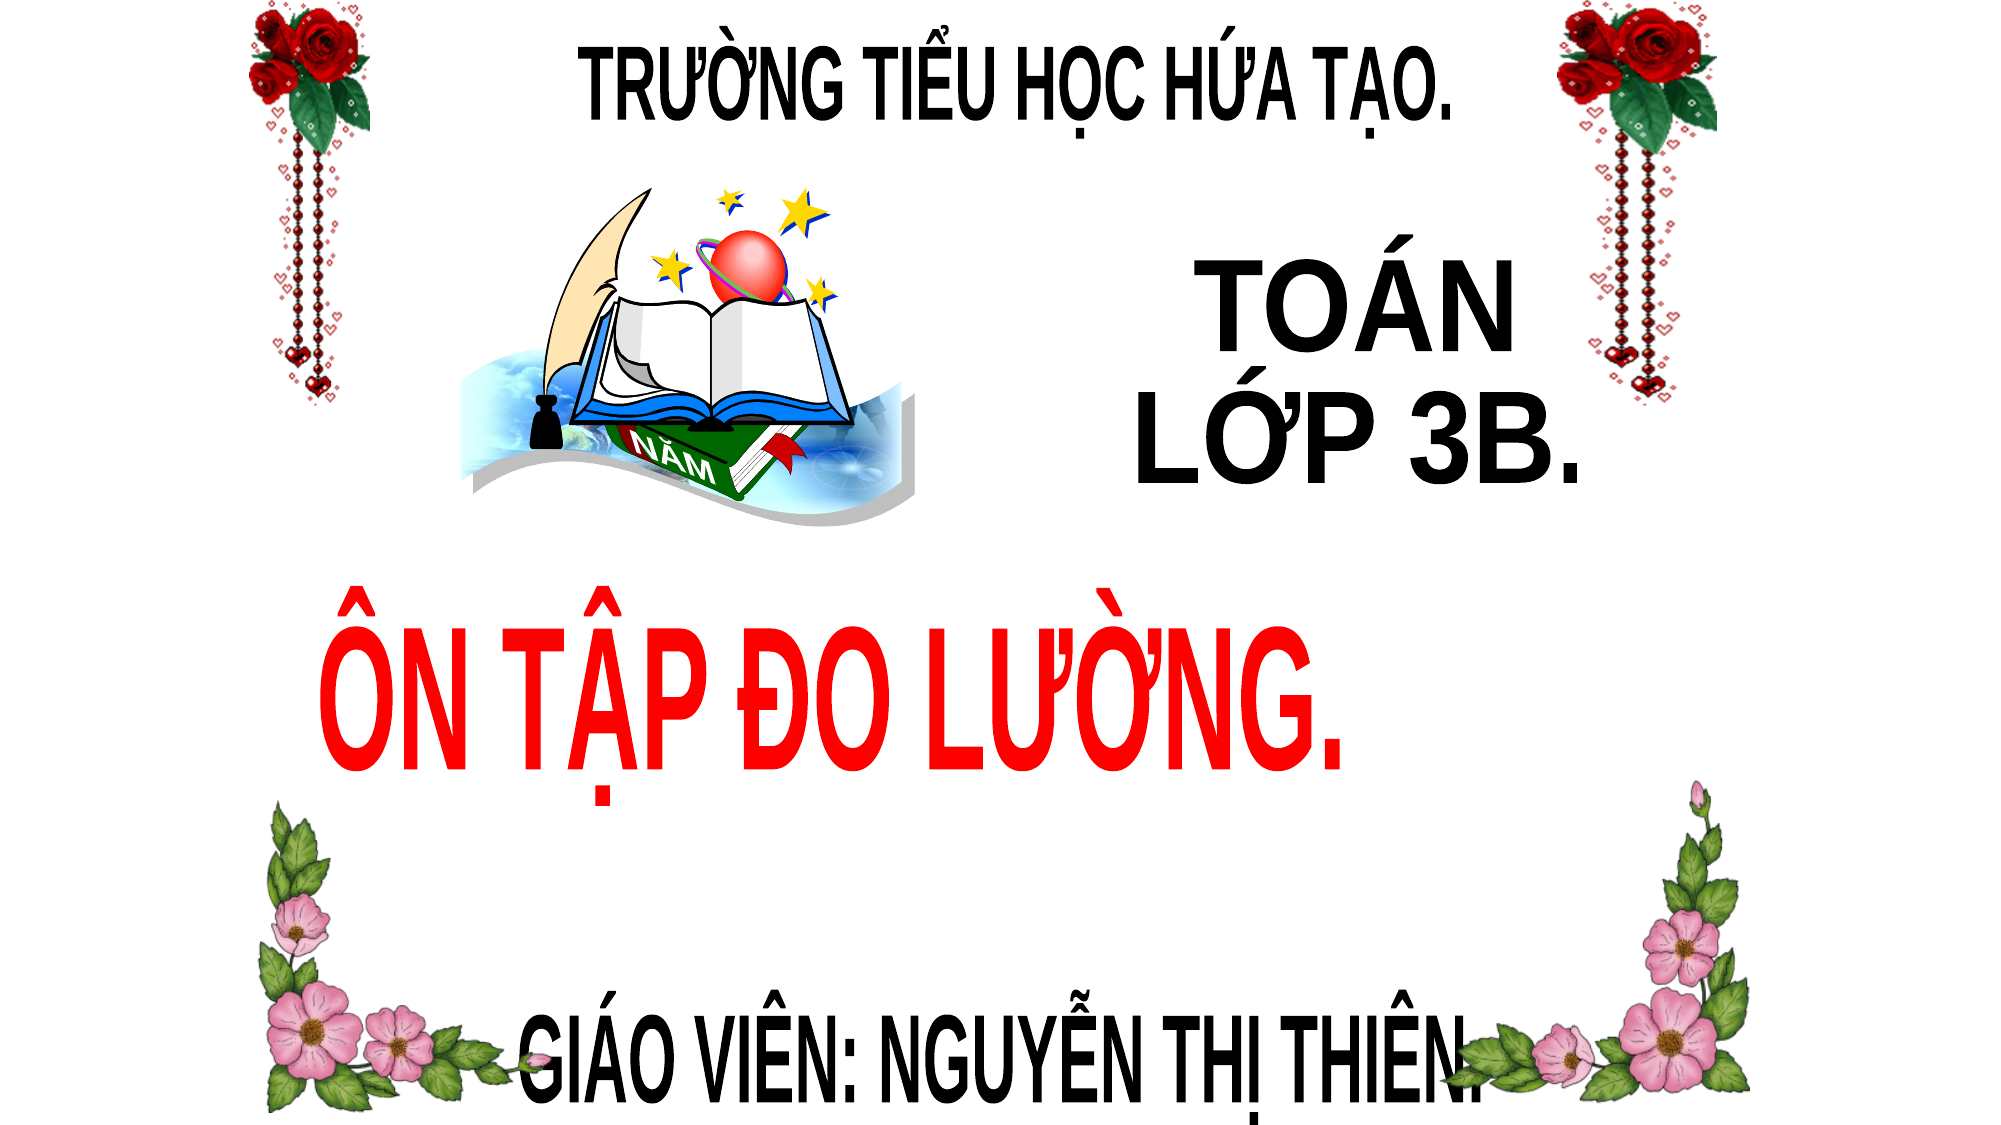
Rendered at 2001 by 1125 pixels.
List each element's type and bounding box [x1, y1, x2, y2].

text_box [460, 187, 902, 516]
picture [1435, 773, 1751, 1113]
picture [249, 0, 370, 408]
picture [249, 796, 559, 1113]
picture [1556, 0, 1717, 408]
